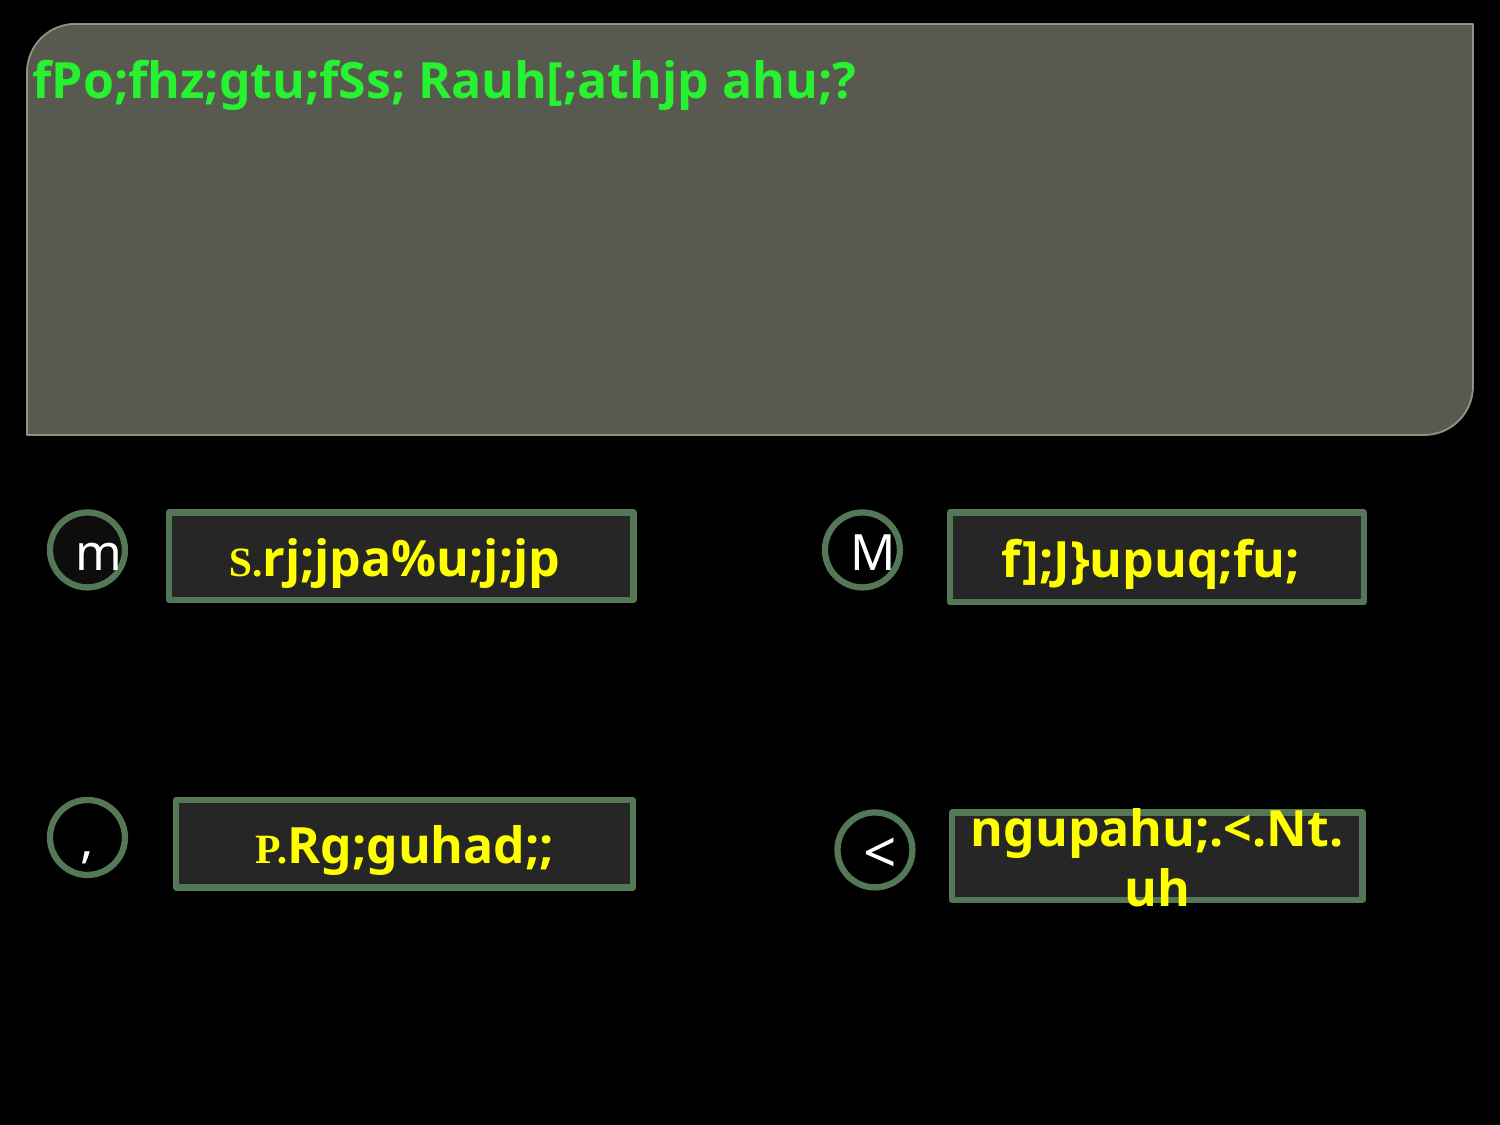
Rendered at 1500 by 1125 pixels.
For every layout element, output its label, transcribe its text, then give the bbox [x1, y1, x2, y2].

text_box f];J}upuq;fu; [947, 509, 1367, 605]
text_box M [821, 509, 904, 591]
title fPo;fhz;gtu;fSs; Rauh[;athjp ahu;? [24, 41, 1500, 450]
subtitle [24, 462, 1467, 1125]
text_box P.Rg;guhad;; [173, 797, 636, 891]
text_box m [46, 509, 129, 591]
text_box < [834, 809, 916, 891]
text_box ngupahu;.<.Nt.uh [949, 809, 1366, 903]
text_box S.rj;jpa%u;j;jp [166, 509, 637, 603]
text_box , [46, 796, 129, 879]
